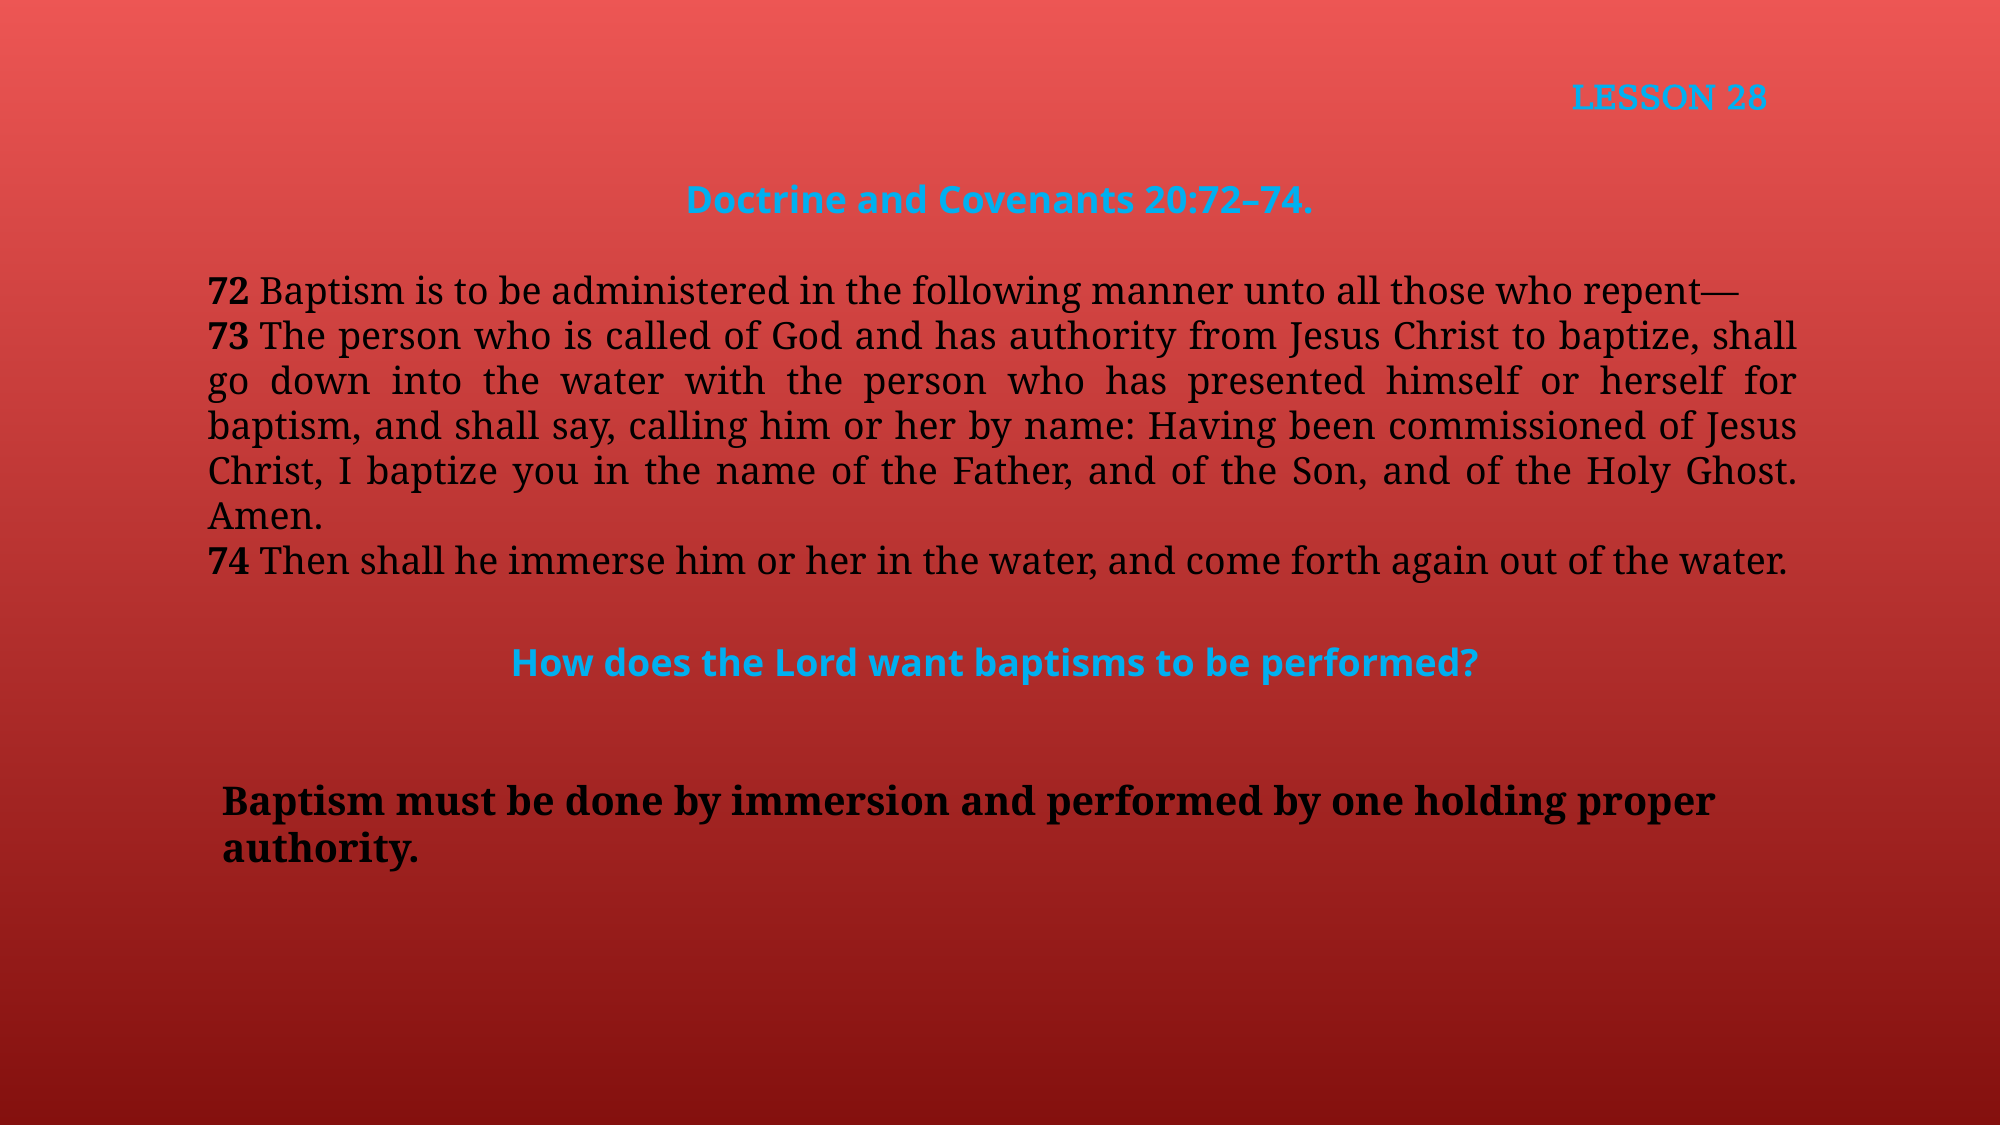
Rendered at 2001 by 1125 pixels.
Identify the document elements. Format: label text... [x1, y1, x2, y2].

text_box Doctrine and Covenants 20:72–74. [670, 169, 1330, 229]
text_box 72 Baptism is to be administered in the following manner unto all those who repent— 73 The person who is called of God and has authority from Jesus Christ to baptize, shall go down into the water with the person who has presented himself or herself for baptism, and shall say, calling him or her by name: Having been commissioned of Jesus Christ, I baptize you in the name of the Father, and of the Son, and of the Holy Ghost. Amen. 74 Then shall he immerse him or her in the water, and come forth again out of the water. [192, 259, 1814, 590]
text_box LESSON 28 [1556, 68, 1814, 147]
text_box How does the Lord want baptisms to be performed? [495, 631, 1505, 691]
text_box Baptism must be done by immersion and performed by one holding proper authority. [207, 768, 1793, 878]
